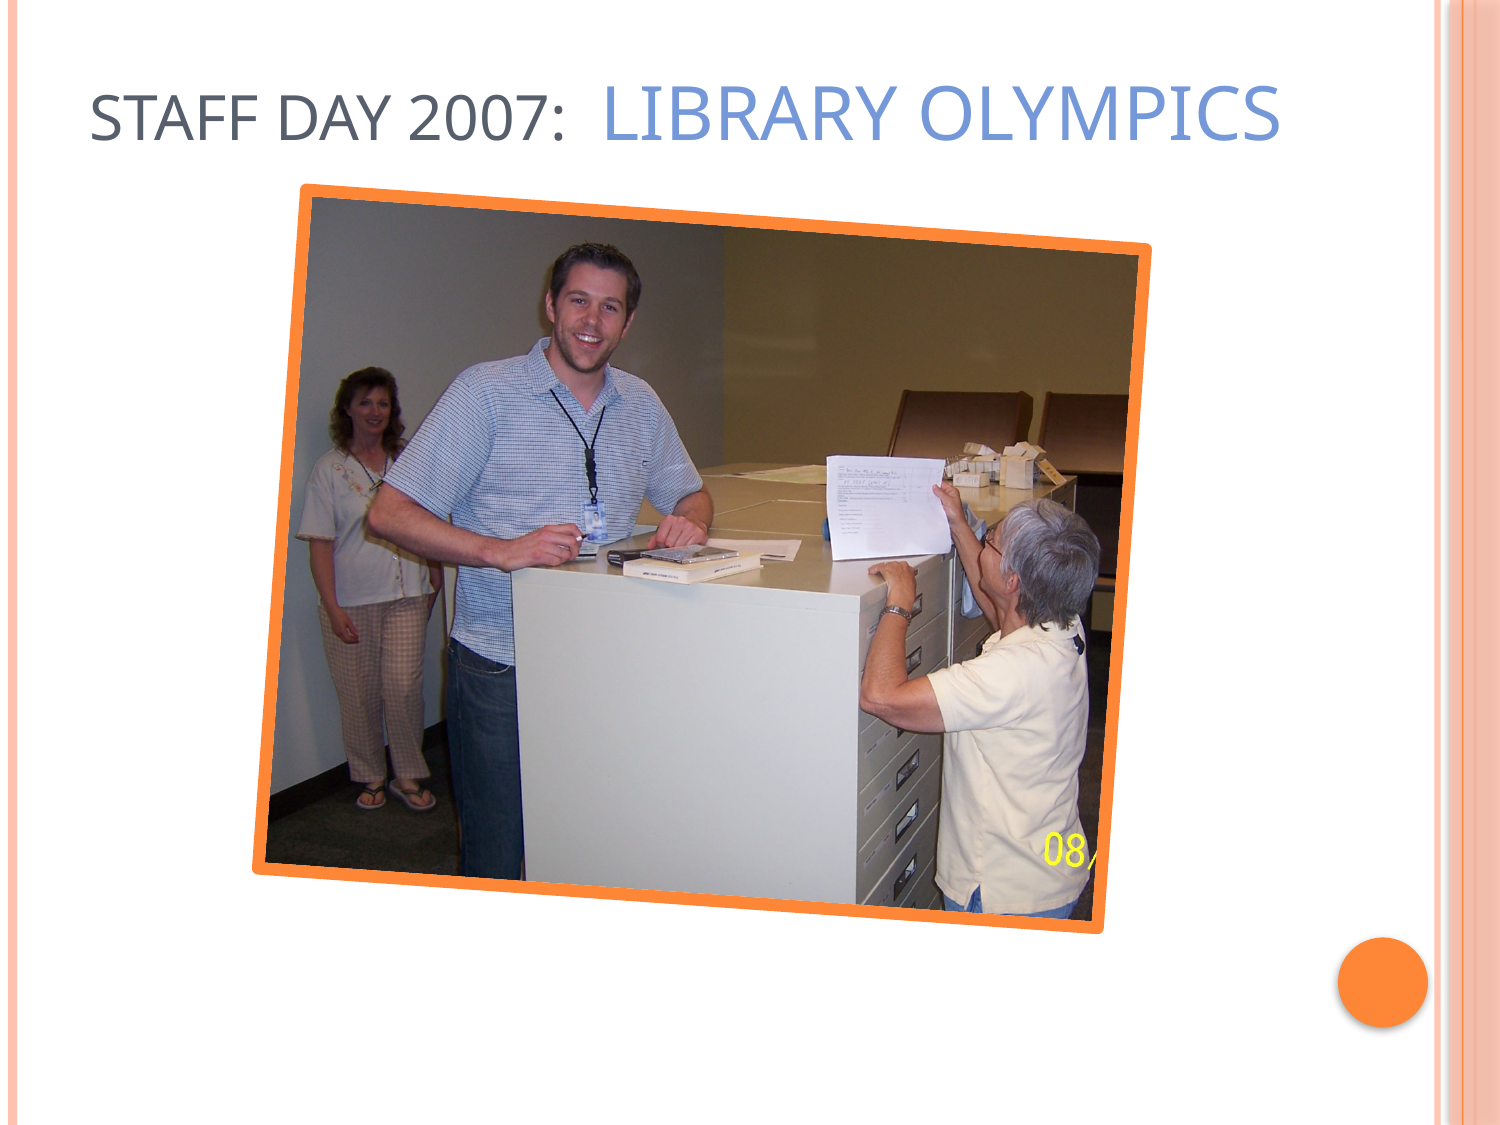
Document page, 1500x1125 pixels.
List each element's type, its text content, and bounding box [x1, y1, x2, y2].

picture [1117, 254, 1138, 550]
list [286, 224, 1117, 894]
picture [723, 894, 1093, 921]
picture [311, 197, 685, 224]
title Staff Day 2007: Library Olympics [75, 45, 1300, 163]
picture [265, 580, 286, 863]
